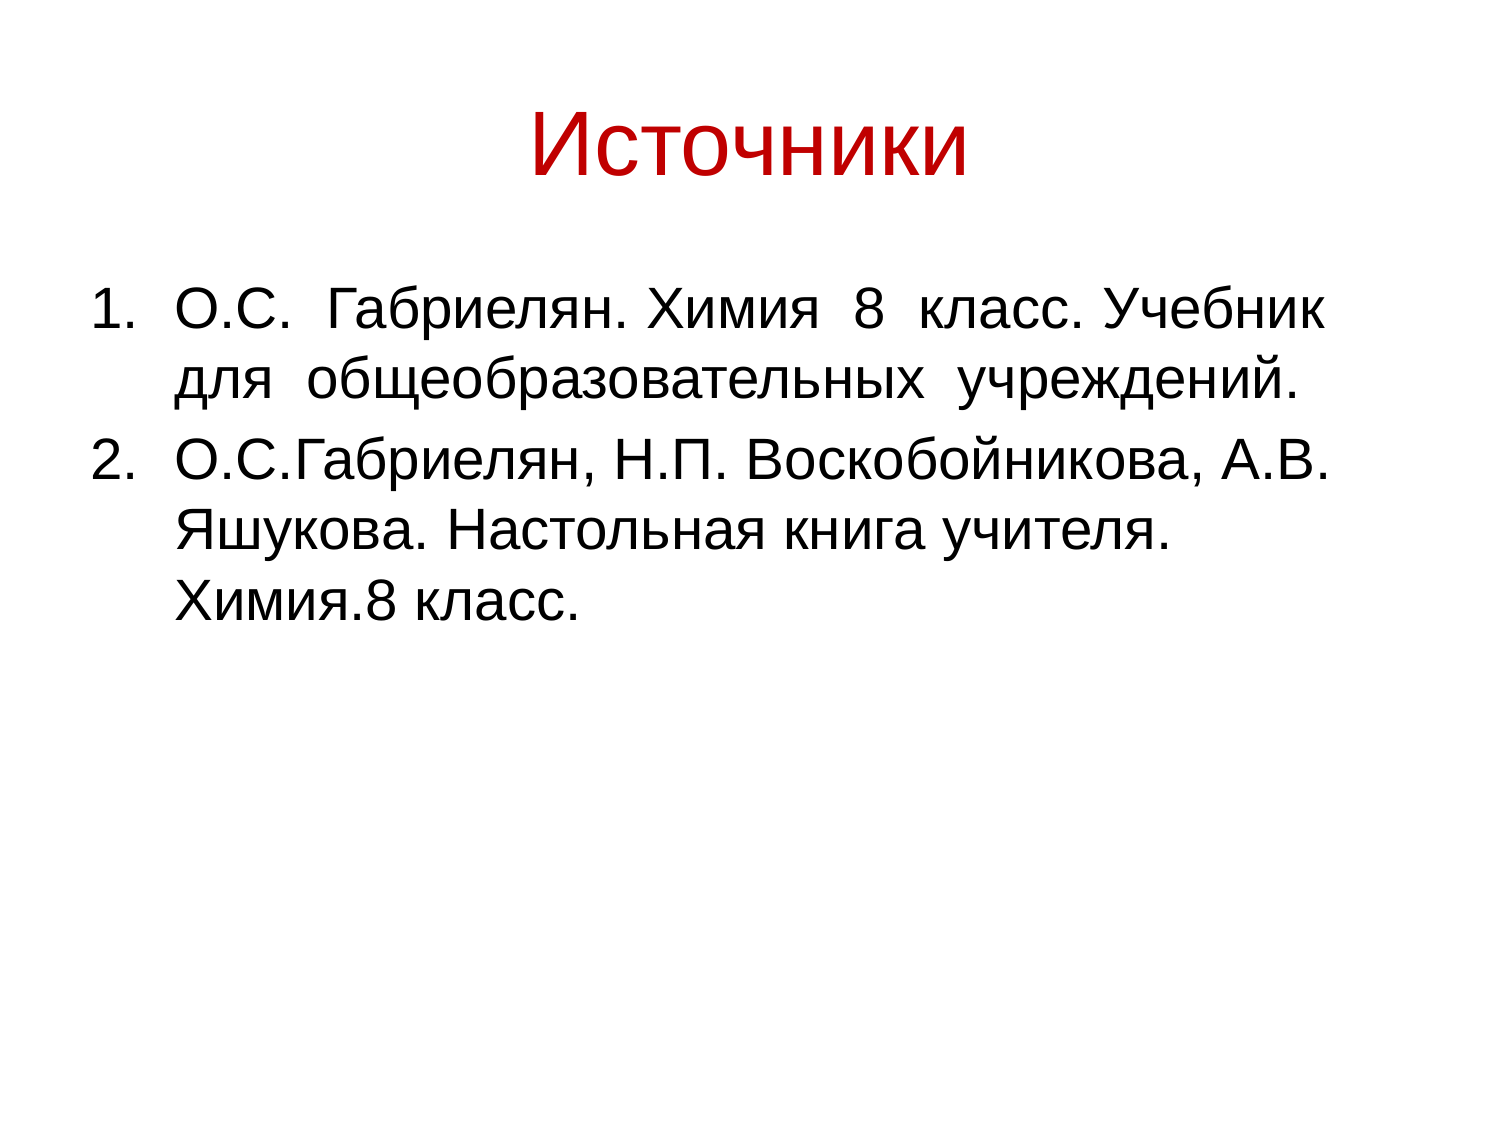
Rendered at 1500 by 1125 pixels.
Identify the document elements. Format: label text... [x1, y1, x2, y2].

title Источники [75, 45, 1425, 233]
list О.С. Габриелян. Химия 8 класс. Учебник для общеобразовательных учреждений. О.С.Габриелян, Н.П. Воскобойникова, А.В. Яшукова. Настольная книга учителя. Химия.8 класс. [75, 262, 1425, 1005]
